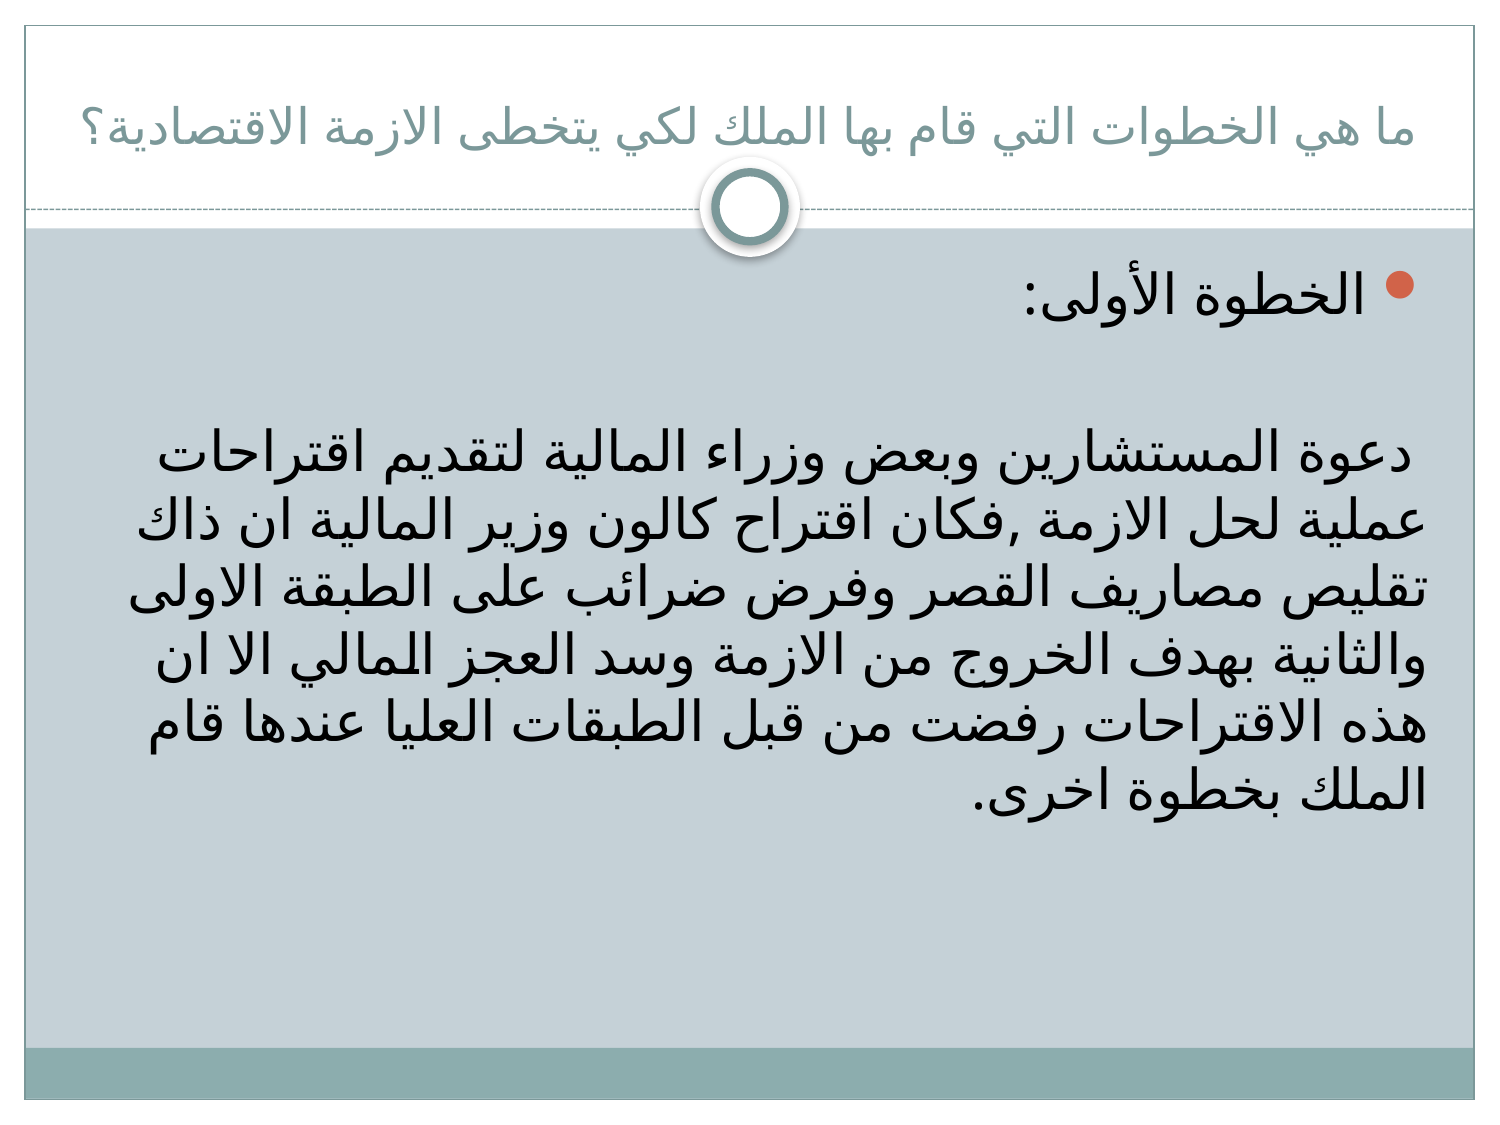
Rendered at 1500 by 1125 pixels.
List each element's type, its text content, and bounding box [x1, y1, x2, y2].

list الخطوة الأولى: دعوة المستشارين وبعض وزراء المالية لتقديم اقتراحات عملية لحل الازمة ,فكان اقتراح كالون وزير المالية ان ذاك تقليص مصاريف القصر وفرض ضرائب على الطبقة الاولى والثانية بهدف الخروج من الازمة وسد العجز المالي الا ان هذه الاقتراحات رفضت من قبل الطبقات العليا عندها قام الملك بخطوة اخرى. [49, 250, 1445, 1001]
title ما هي الخطوات التي قام بها الملك لكي يتخطى الازمة الاقتصادية؟ [49, 37, 1450, 162]
